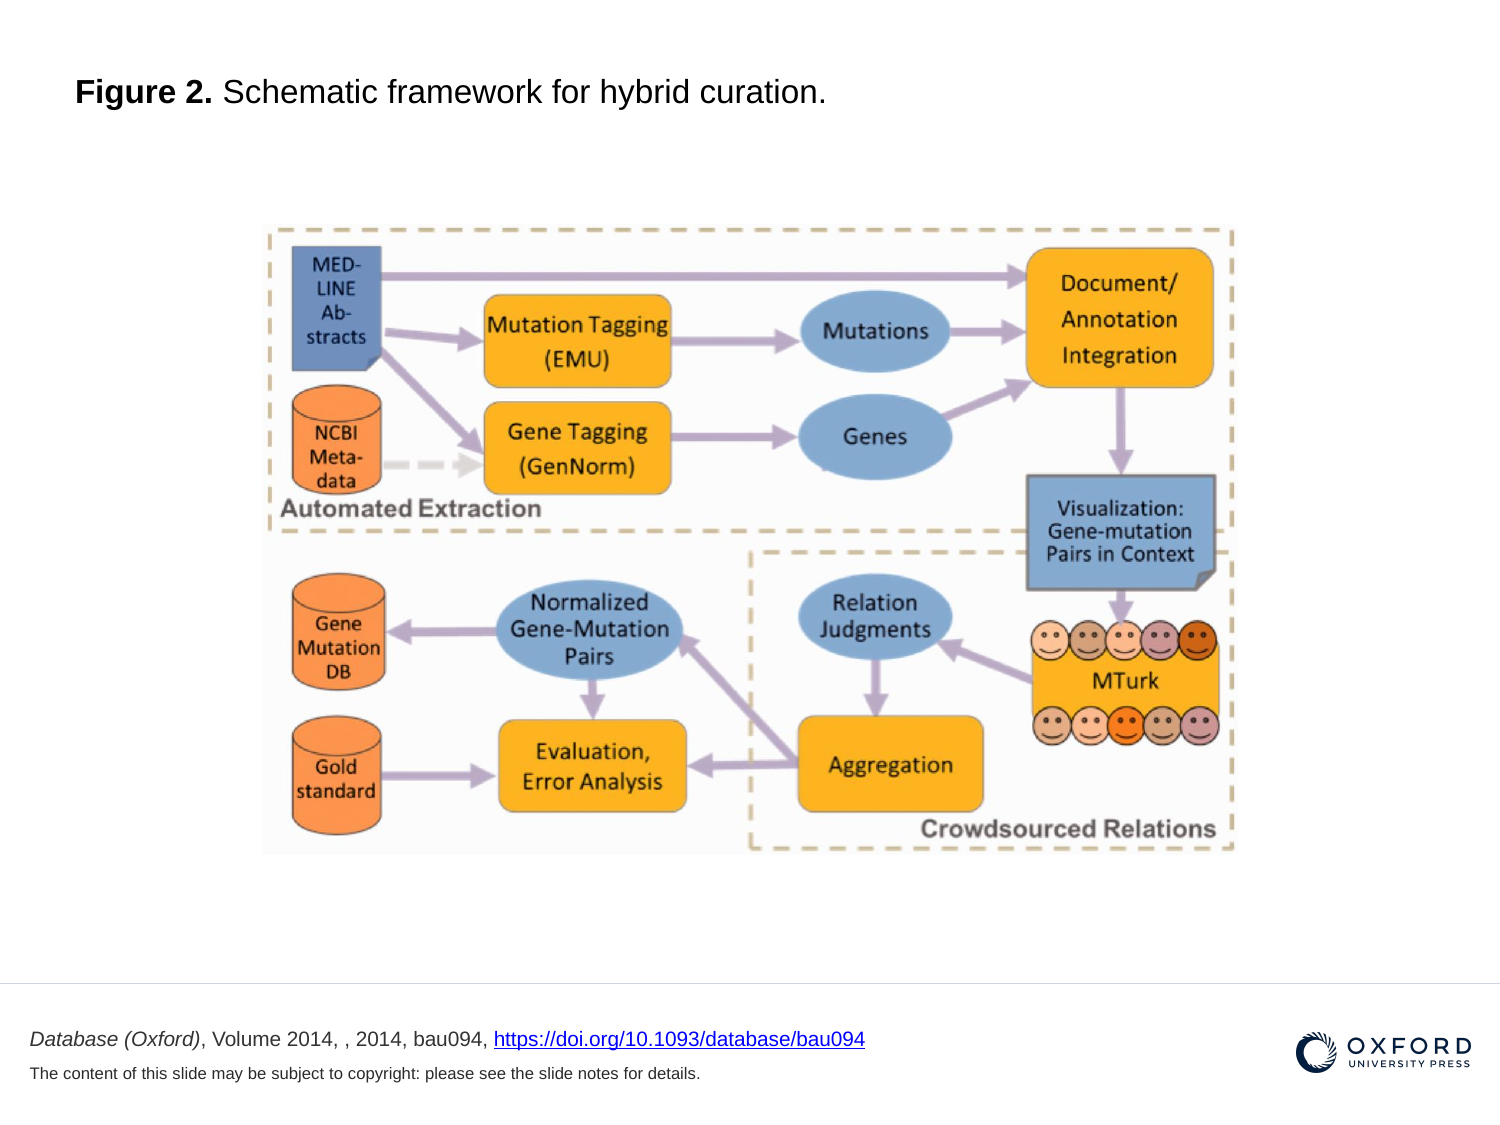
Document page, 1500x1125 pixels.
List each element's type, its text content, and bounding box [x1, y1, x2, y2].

picture [1296, 1032, 1471, 1073]
footer Database (Oxford), Volume 2014, , 2014, bau094, https://doi.org/10.1093/database/bau094 The content of this slide may be subject to copyright: please see the slide notes for details. [0, 983, 1260, 1125]
title Figure 2. Schematic framework for hybrid curation. [75, 69, 1078, 171]
picture [262, 224, 1238, 855]
